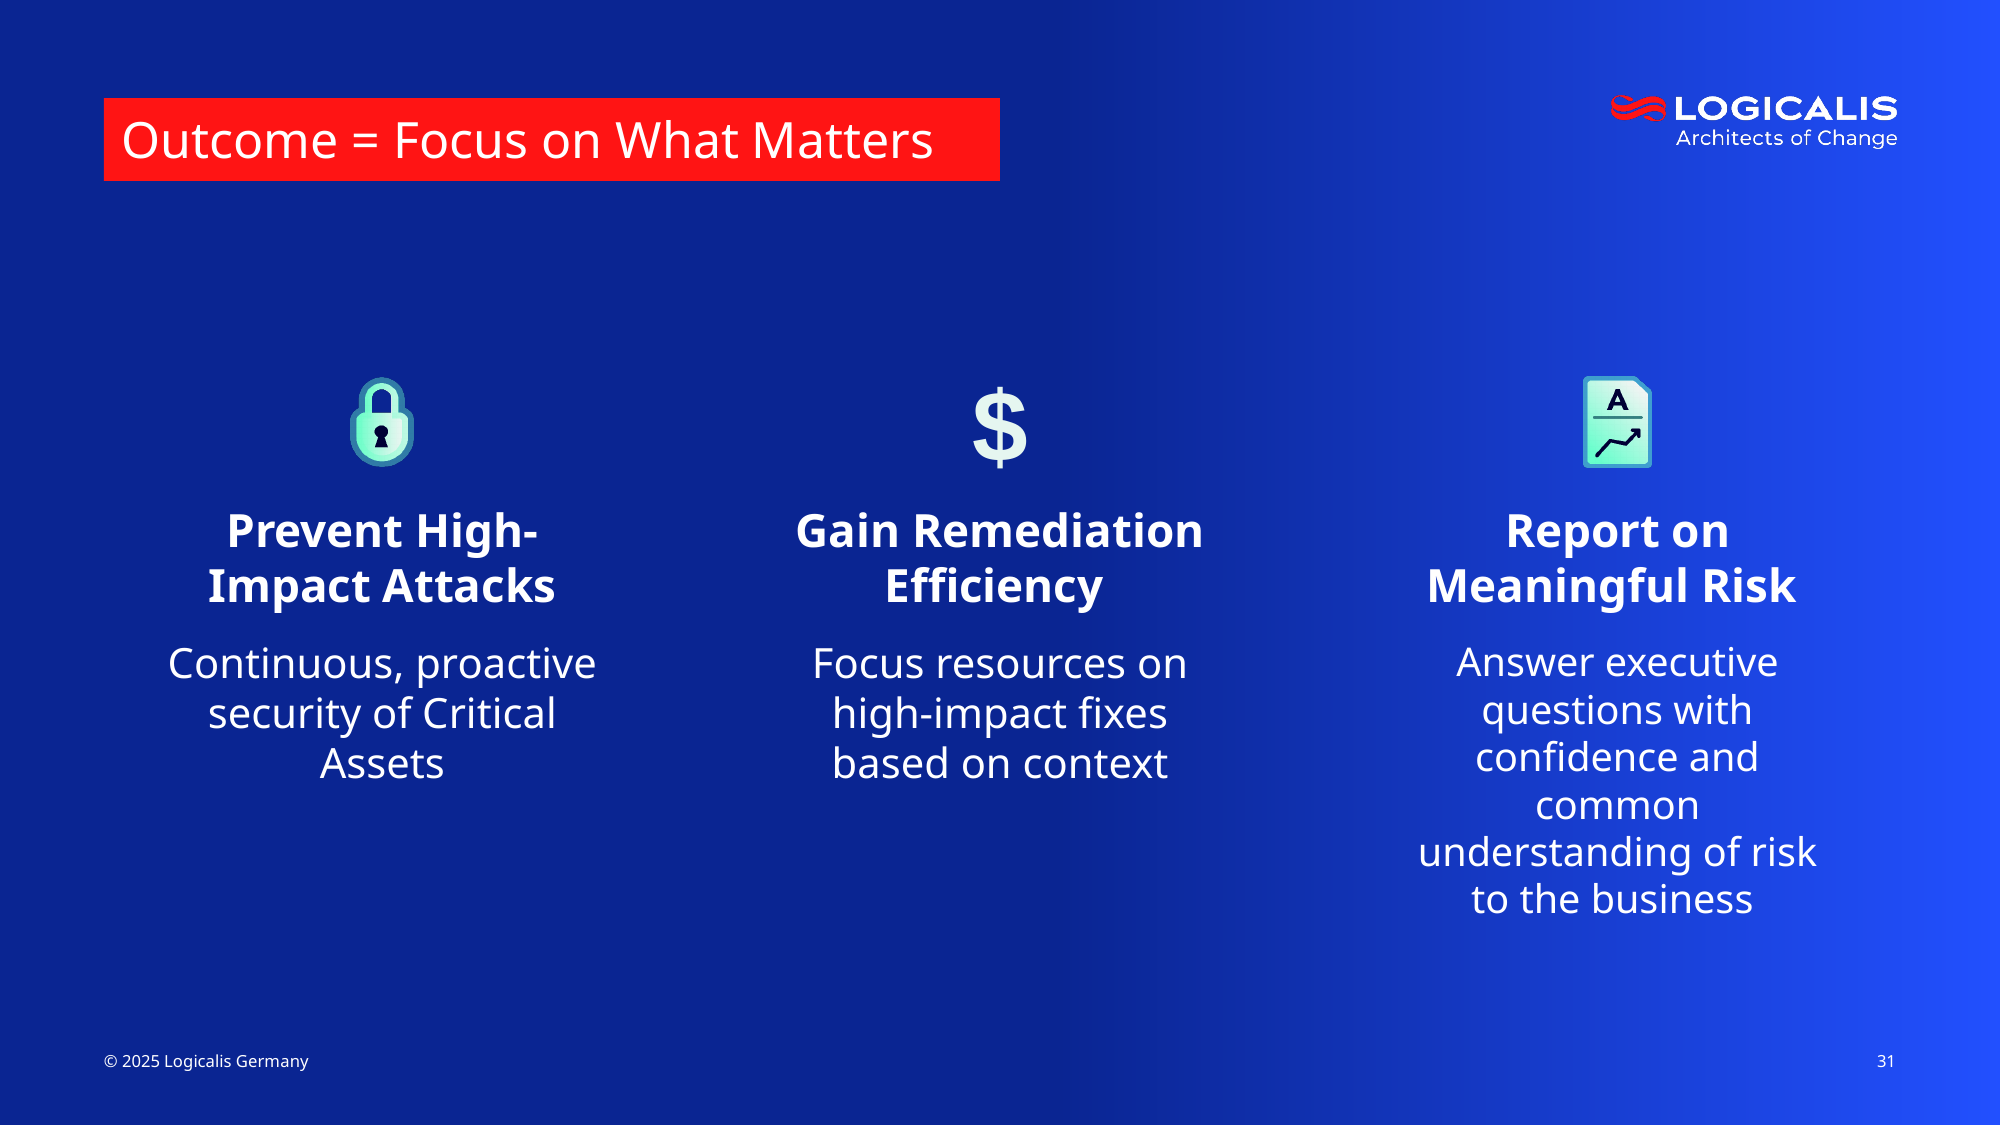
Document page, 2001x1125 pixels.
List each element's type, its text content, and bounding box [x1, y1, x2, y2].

title Outcome = Focus on What Matters [103, 98, 1000, 181]
text_box $ [952, 351, 1056, 492]
slide_number 31 [1788, 1051, 1897, 1090]
text_box Report on Meaningful Risk Answer executive questions with confidence and common understanding of risk to the business [1382, 494, 1853, 917]
slide_number © 2025 Logicalis Germany [103, 1051, 482, 1090]
picture [1583, 376, 1652, 468]
text_box Prevent High-Impact Attacks Continuous, proactive security of Critical Assets [146, 494, 618, 917]
picture [350, 377, 414, 467]
text_box Gain Remediation Efficiency Focus resources on high-impact fixes based on context [764, 494, 1236, 917]
picture [1611, 95, 1897, 149]
